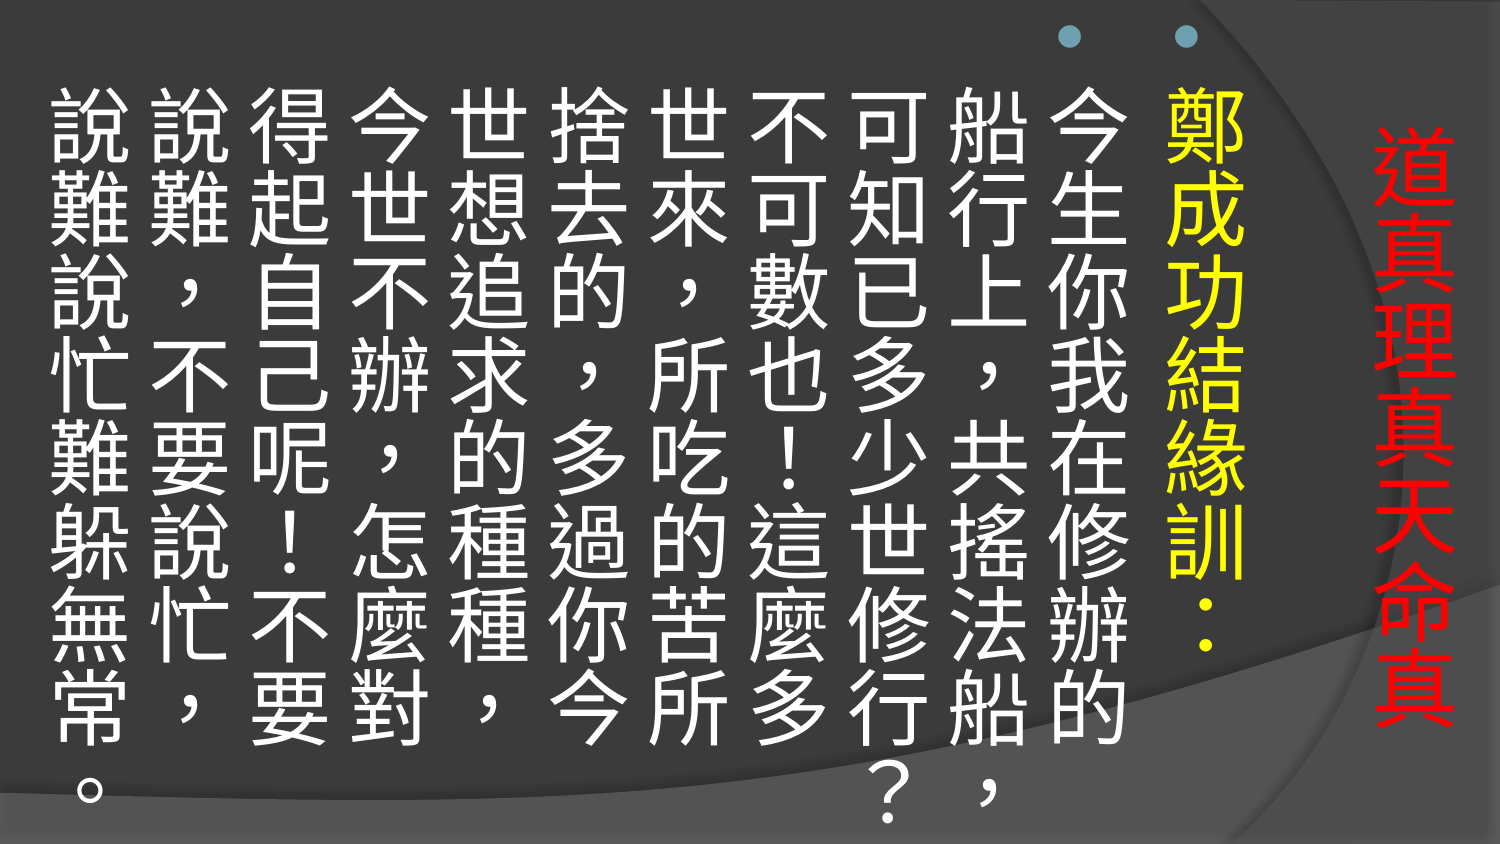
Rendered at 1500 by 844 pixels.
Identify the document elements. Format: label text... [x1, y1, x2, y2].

list 鄭成功結緣訓： 今生你我在修辦的船行上，共搖法船，可知已多少世修行？不可數也！這麼多世來，所吃的苦所捨去的，多過你今世想追求的種種，今世不辦，怎麼對得起自己呢！不要說難，不要說忙，說難說忙難躲無常。 [29, 0, 1329, 824]
title 道真理真天命真 [1352, 43, 1473, 812]
